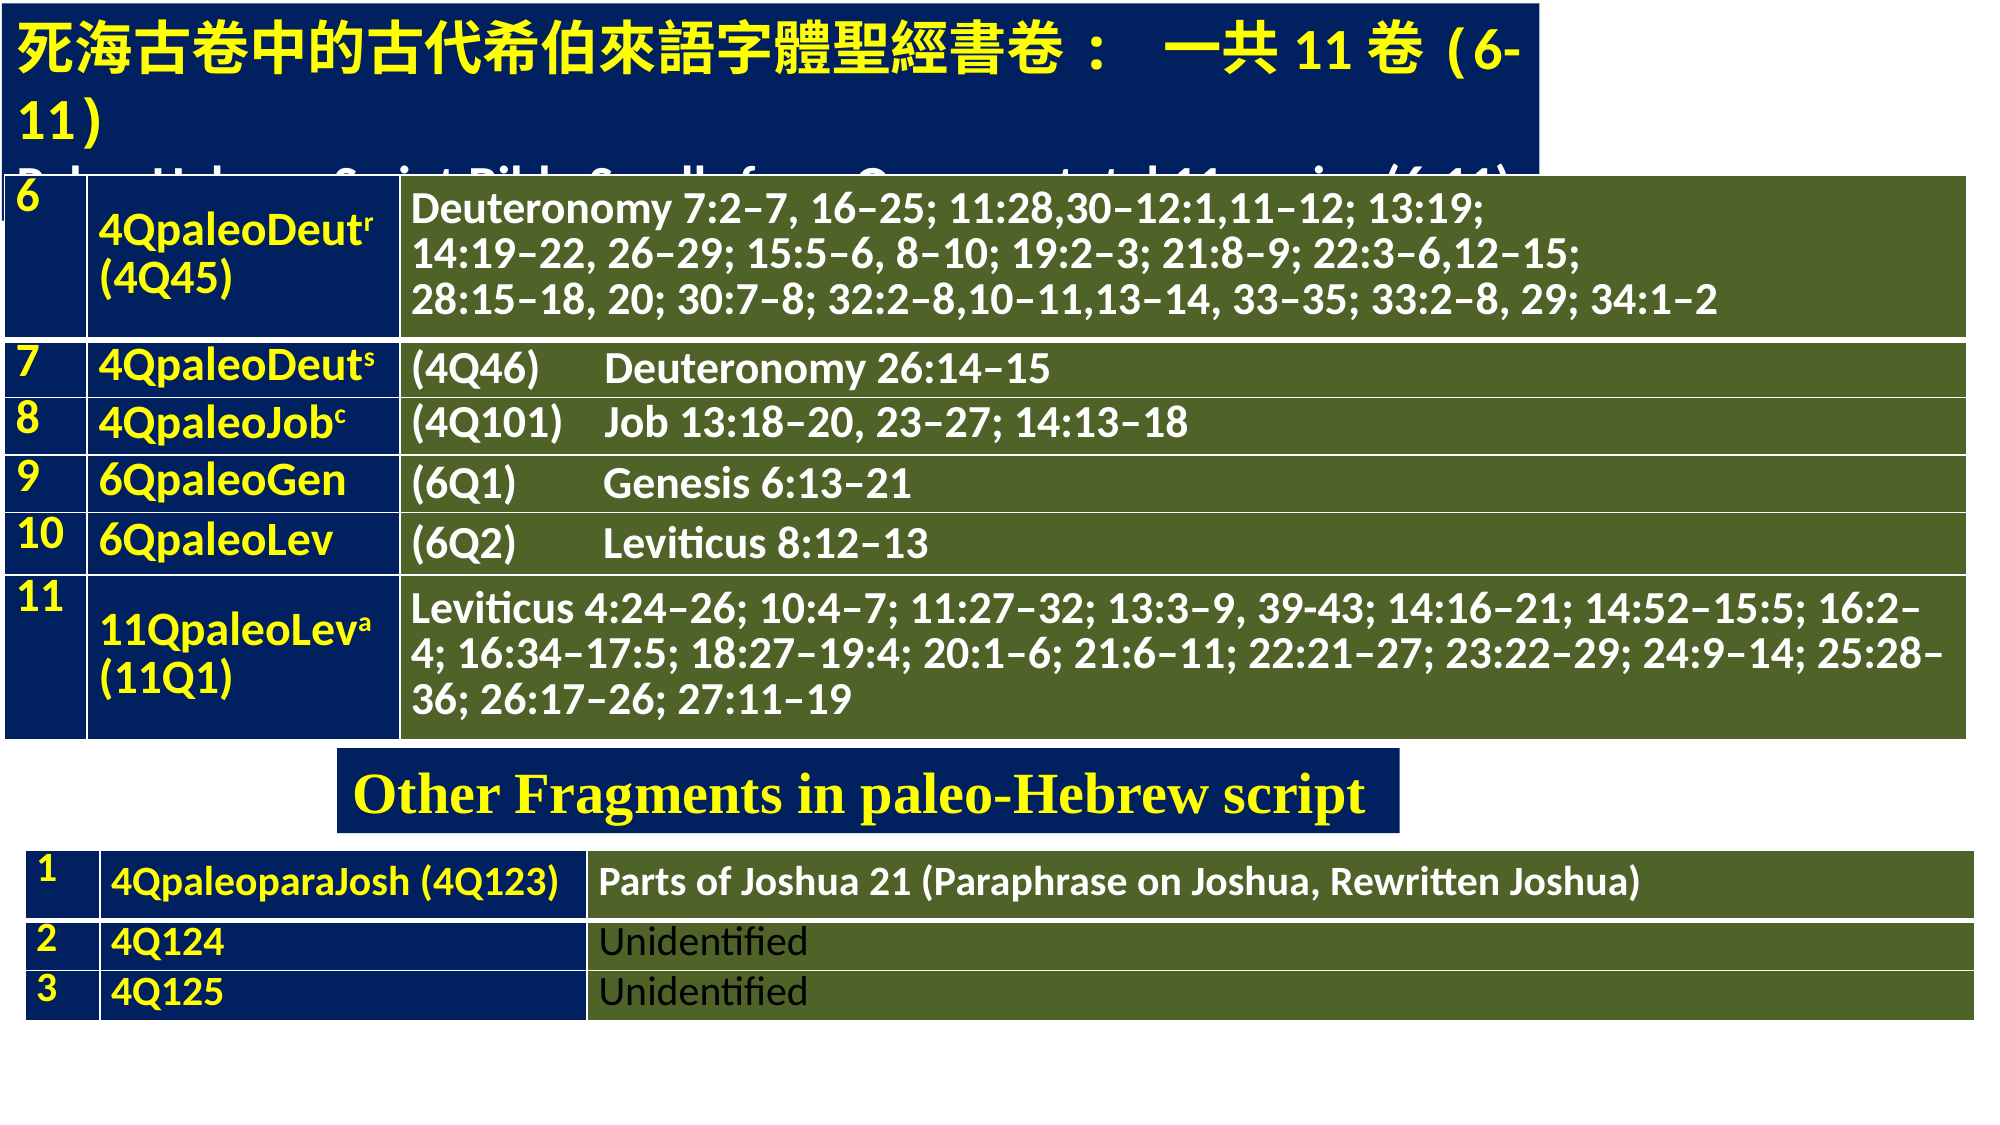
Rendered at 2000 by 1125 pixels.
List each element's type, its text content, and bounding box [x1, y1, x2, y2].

table_header 6 [5, 176, 86, 337]
table_cell Unidentified [588, 971, 1974, 1020]
table_cell (6Q2) Leviticus 8:12–13 [401, 513, 1966, 574]
table_cell (4Q101) Job 13:18–20, 23–27; 14:13–18 [401, 398, 1966, 454]
table_cell 10 [5, 513, 86, 574]
table_header 4QpaleoDeutr (4Q45) [88, 176, 399, 337]
text_box Other Fragments in paleo-Hebrew script [337, 748, 1400, 834]
table_cell Leviticus 4:24–26; 10:4–7; 11:27–32; 13:3–9, 39-43; 14:16–21; 14:52–15:5; 16:2–4; 16:34–17:5; 18:27–19:4; 20:1–6; 21:6–11; 22:21–27; 23:22–29; 24:9–14; 25:28–36; 26:17–26; 27:11–19 [401, 576, 1966, 739]
table_cell 11 [5, 576, 86, 739]
table_cell 2 [26, 923, 99, 970]
table_header Deuteronomy 7:2–7, 16–25; 11:28,30–12:1,11–12; 13:19; 14:19–22, 26–29; 15:5–6, 8–10; 19:2–3; 21:8–9; 22:3–6,12–15; 28:15–18, 20; 30:7–8; 32:2–8,10–11,13–14, 33–35; 33:2–8, 29; 34:1–2 [401, 176, 1966, 337]
table_cell 7 [5, 343, 86, 397]
text_box 死海古卷中的古代希伯來語字體聖經書卷: 一共11卷(6-11) Paleo-Hebrew Script Bible Scrolls from Qumran: total 11 copies (6-11) [1, 3, 1540, 221]
table_cell 4Q125 [101, 971, 586, 1020]
table_cell 3 [26, 971, 99, 1020]
table_cell 4QpaleoDeuts [88, 343, 399, 397]
table_cell 8 [5, 398, 86, 454]
table_cell 9 [5, 456, 86, 512]
table_header 1 [26, 851, 99, 918]
table_cell Unidentified [588, 923, 1974, 970]
table_cell (6Q1) Genesis 6:13–21 [401, 456, 1966, 512]
table_cell 6QpaleoGen [88, 456, 399, 512]
table_cell 11QpaleoLeva (11Q1) [88, 576, 399, 739]
table_cell (4Q46) Deuteronomy 26:14–15 [401, 343, 1966, 397]
table_cell 4Q124 [101, 923, 586, 970]
table_header 4QpaleoparaJosh (4Q123) [101, 851, 586, 918]
table_header Parts of Joshua 21 (Paraphrase on Joshua, Rewritten Joshua) [588, 851, 1974, 918]
table_cell 4QpaleoJobc [88, 398, 399, 454]
table_cell 6QpaleoLev [88, 513, 399, 574]
